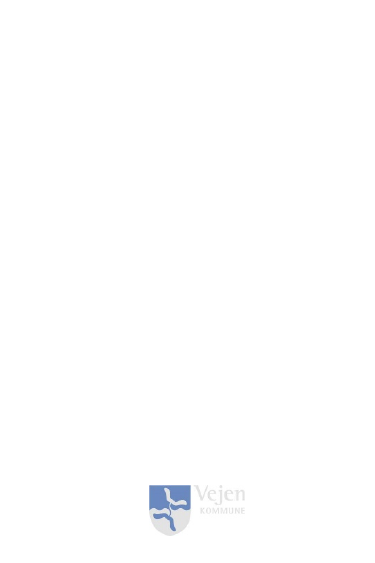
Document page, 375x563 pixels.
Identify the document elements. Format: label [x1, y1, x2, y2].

picture [149, 485, 245, 536]
